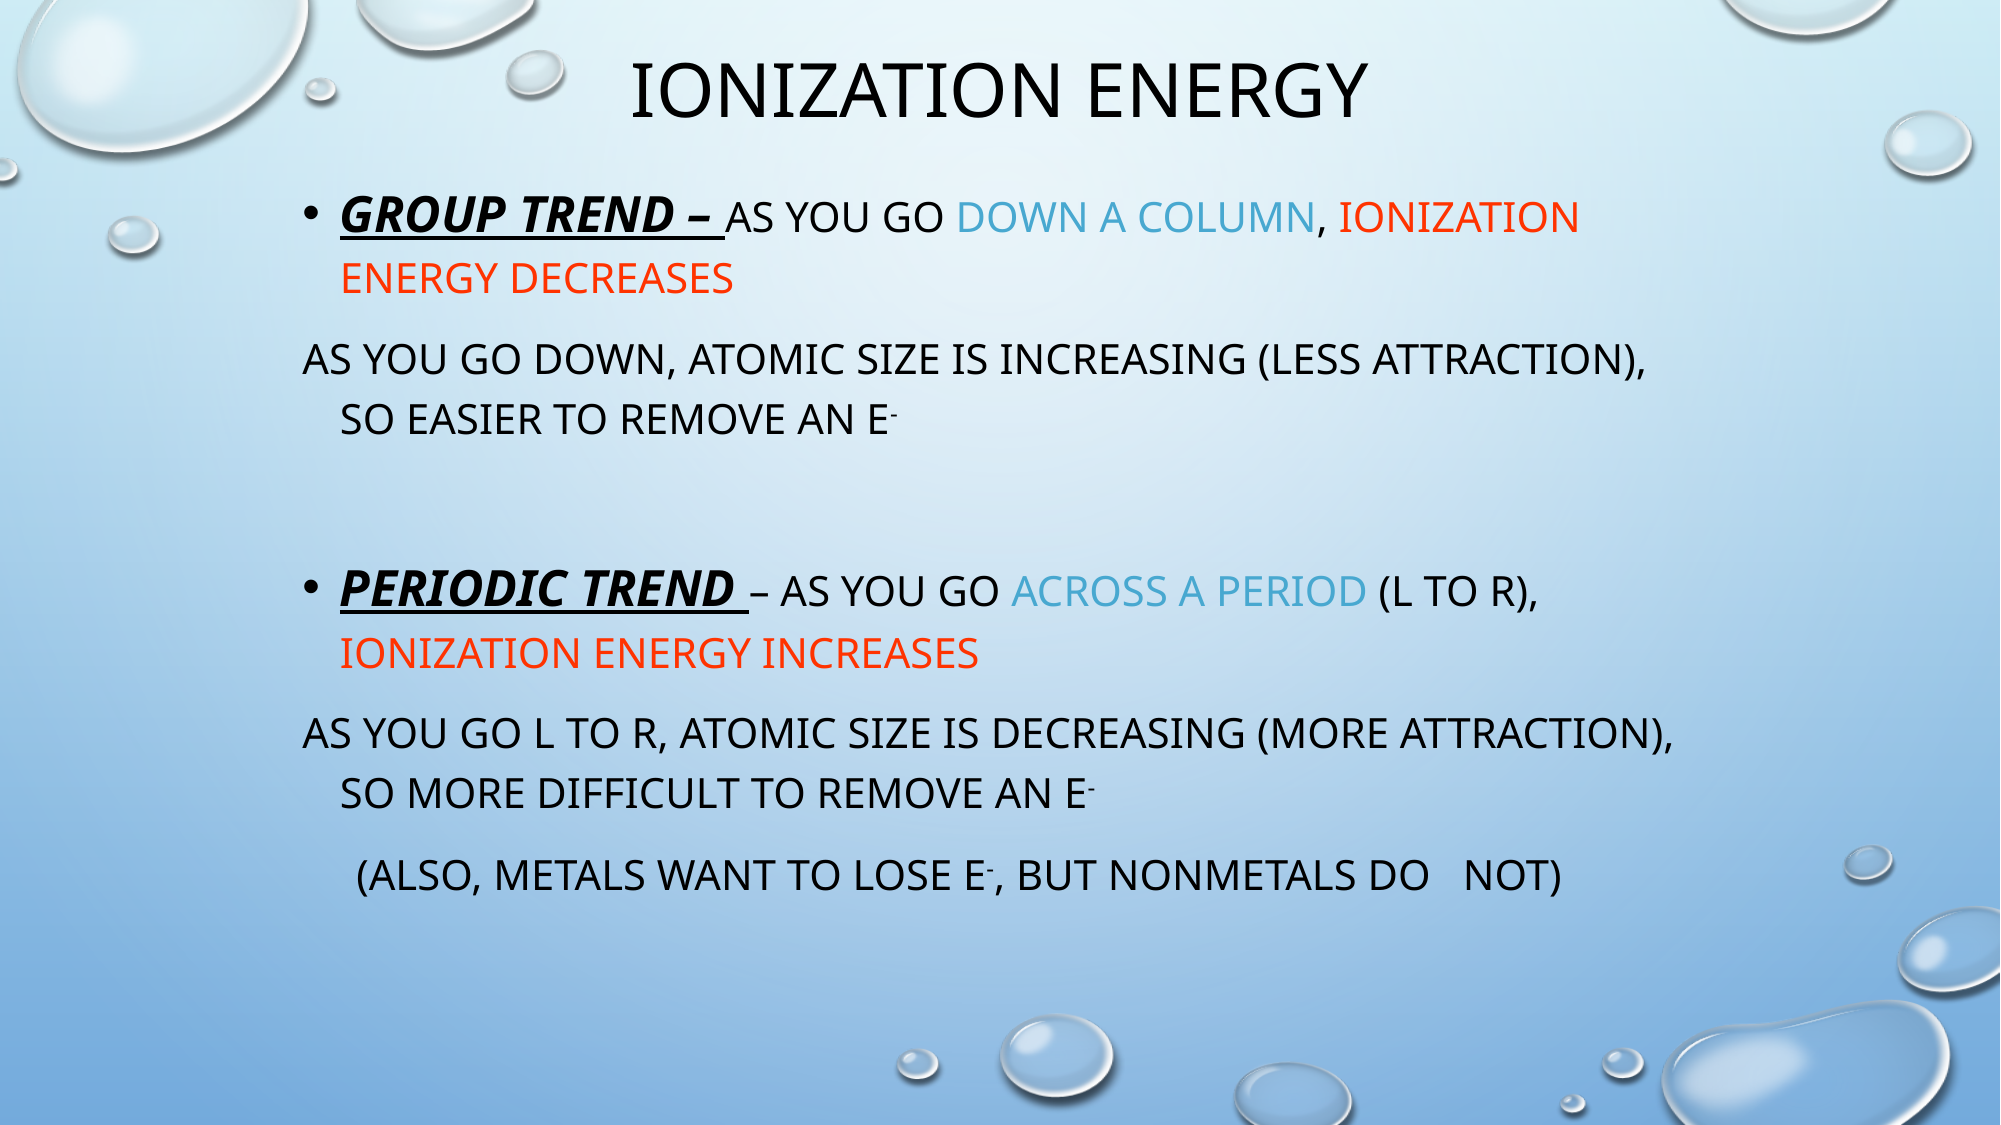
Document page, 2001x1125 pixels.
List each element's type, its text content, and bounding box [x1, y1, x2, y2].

picture [0, 0, 2000, 1125]
title Ionization Energy [362, 0, 1638, 162]
list Group Trend – As you go down a column, ionization energy decreases As you go down, atomic size is increasing (less attraction), so easier to remove an e- Periodic Trend – As you go across a period (L to R), ionization energy increases As you go L to R, atomic size is decreasing (more attraction), so more difficult to remove an e- (also, metals want to lose e-, but nonmetals do not) [287, 162, 1700, 1050]
